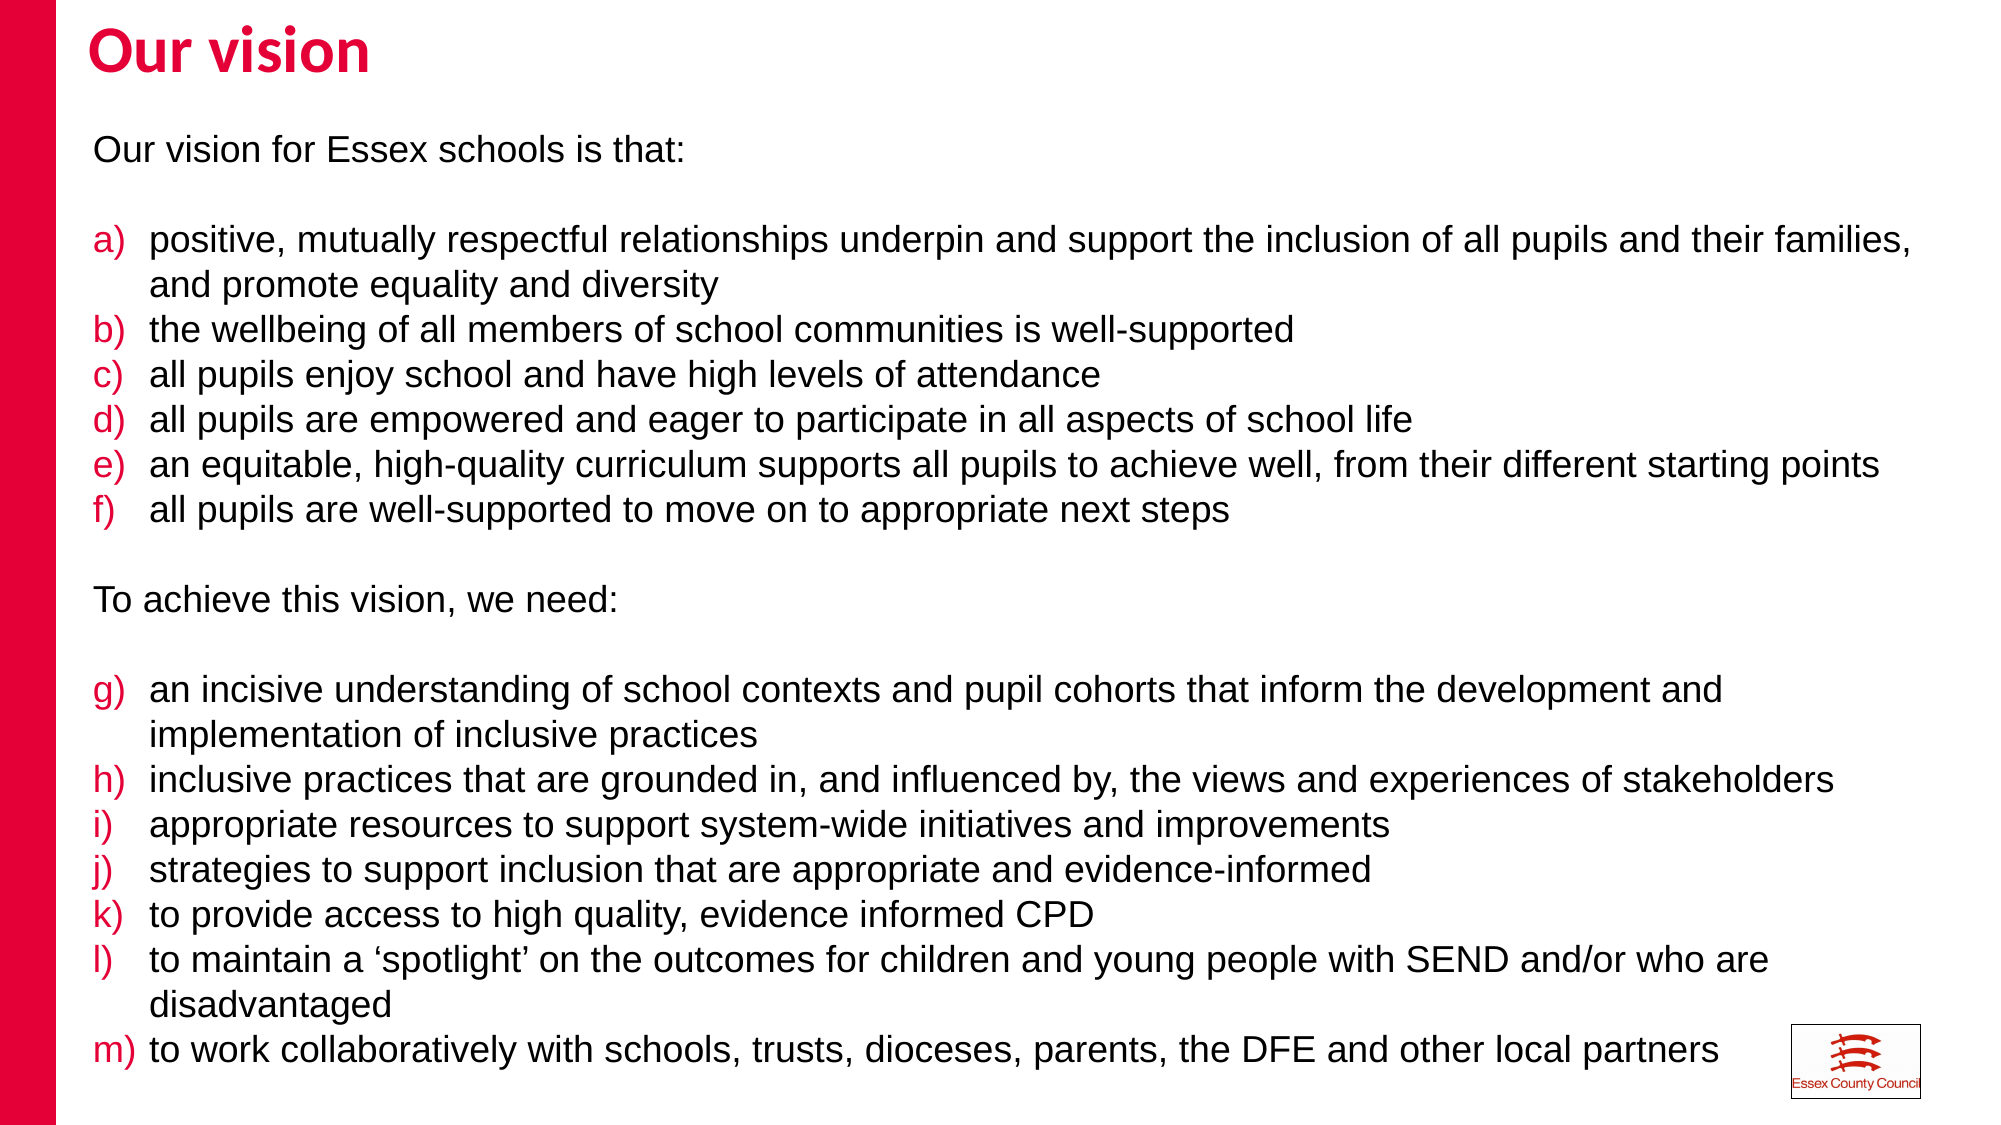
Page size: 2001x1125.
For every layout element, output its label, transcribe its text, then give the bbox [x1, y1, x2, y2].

picture [1790, 1024, 1921, 1099]
text_box Our vision for Essex schools is that: positive, mutually respectful relationships underpin and support the inclusion of all pupils and their families, and promote equality and diversity the wellbeing of all members of school communities is well-supported all pupils enjoy school and have high levels of attendance all pupils are empowered and eager to participate in all aspects of school life an equitable, high-quality curriculum supports all pupils to achieve well, from their different starting points all pupils are well-supported to move on to appropriate next steps To achieve this vision, we need: an incisive understanding of school contexts and pupil cohorts that inform the development and implementation of inclusive practices inclusive practices that are grounded in, and influenced by, the views and experiences of stakeholders appropriate resources to support system-wide initiatives and improvements strategies to support inclusion that are appropriate and evidence-informed to provide access to high quality, evidence informed CPD to maintain a ‘spotlight’ on the outcomes for children and young people with SEND and/or who are disadvantaged to work collaboratively with schools, trusts, dioceses, parents, the DFE and other local partners [55, 125, 1967, 919]
title Our vision [88, 6, 1304, 125]
text_box [88, 919, 1837, 987]
text_box [0, 0, 55, 1125]
